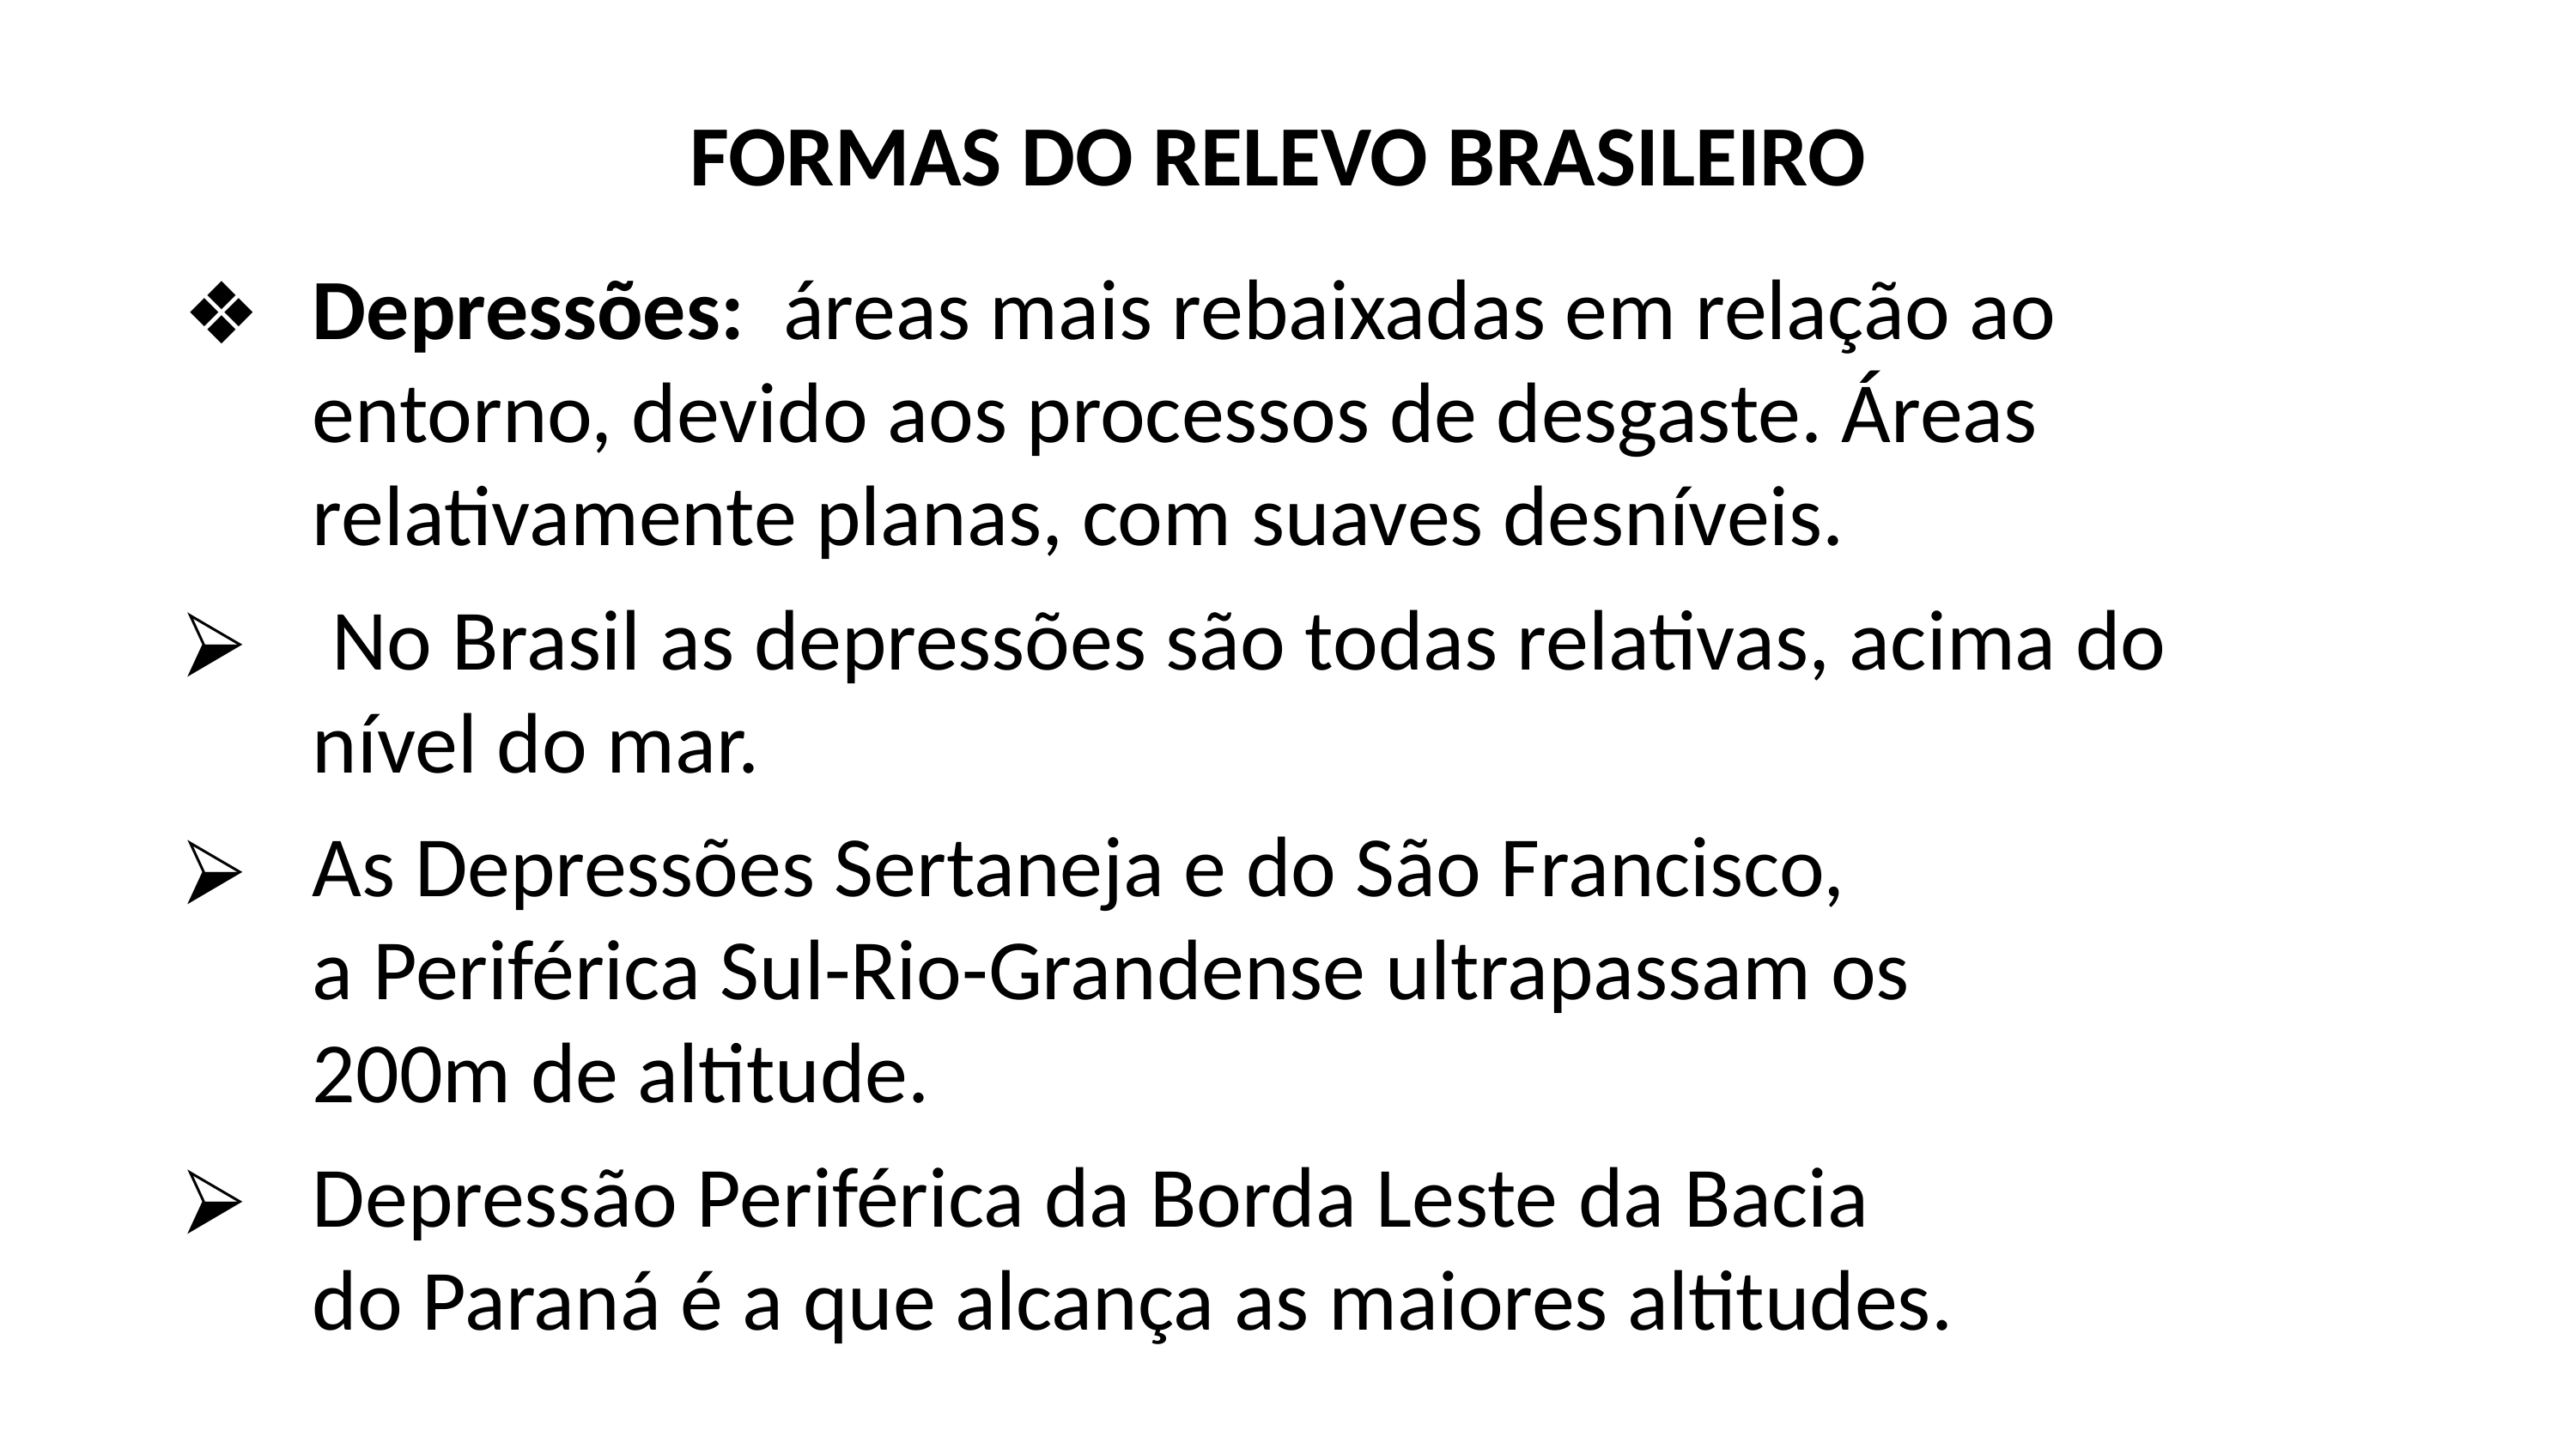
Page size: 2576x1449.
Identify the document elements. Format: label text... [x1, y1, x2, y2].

text_box FORMAS DO RELEVO BRASILEIRO [658, 87, 1918, 215]
text_box Depressões: áreas mais rebaixadas em relação ao entorno, devido aos processos de desgaste. Áreas relativamente planas, com suaves desníveis. No Brasil as depressões são todas relativas, acima do nível do mar. As Depressões Sertaneja e do São Francisco, a Periférica Sul-Rio-Grandense ultrapassam os 200m de altitude. Depressão Periférica da Borda Leste da Bacia do Paraná é a que alcança as maiores altitudes. [157, 240, 2322, 1361]
